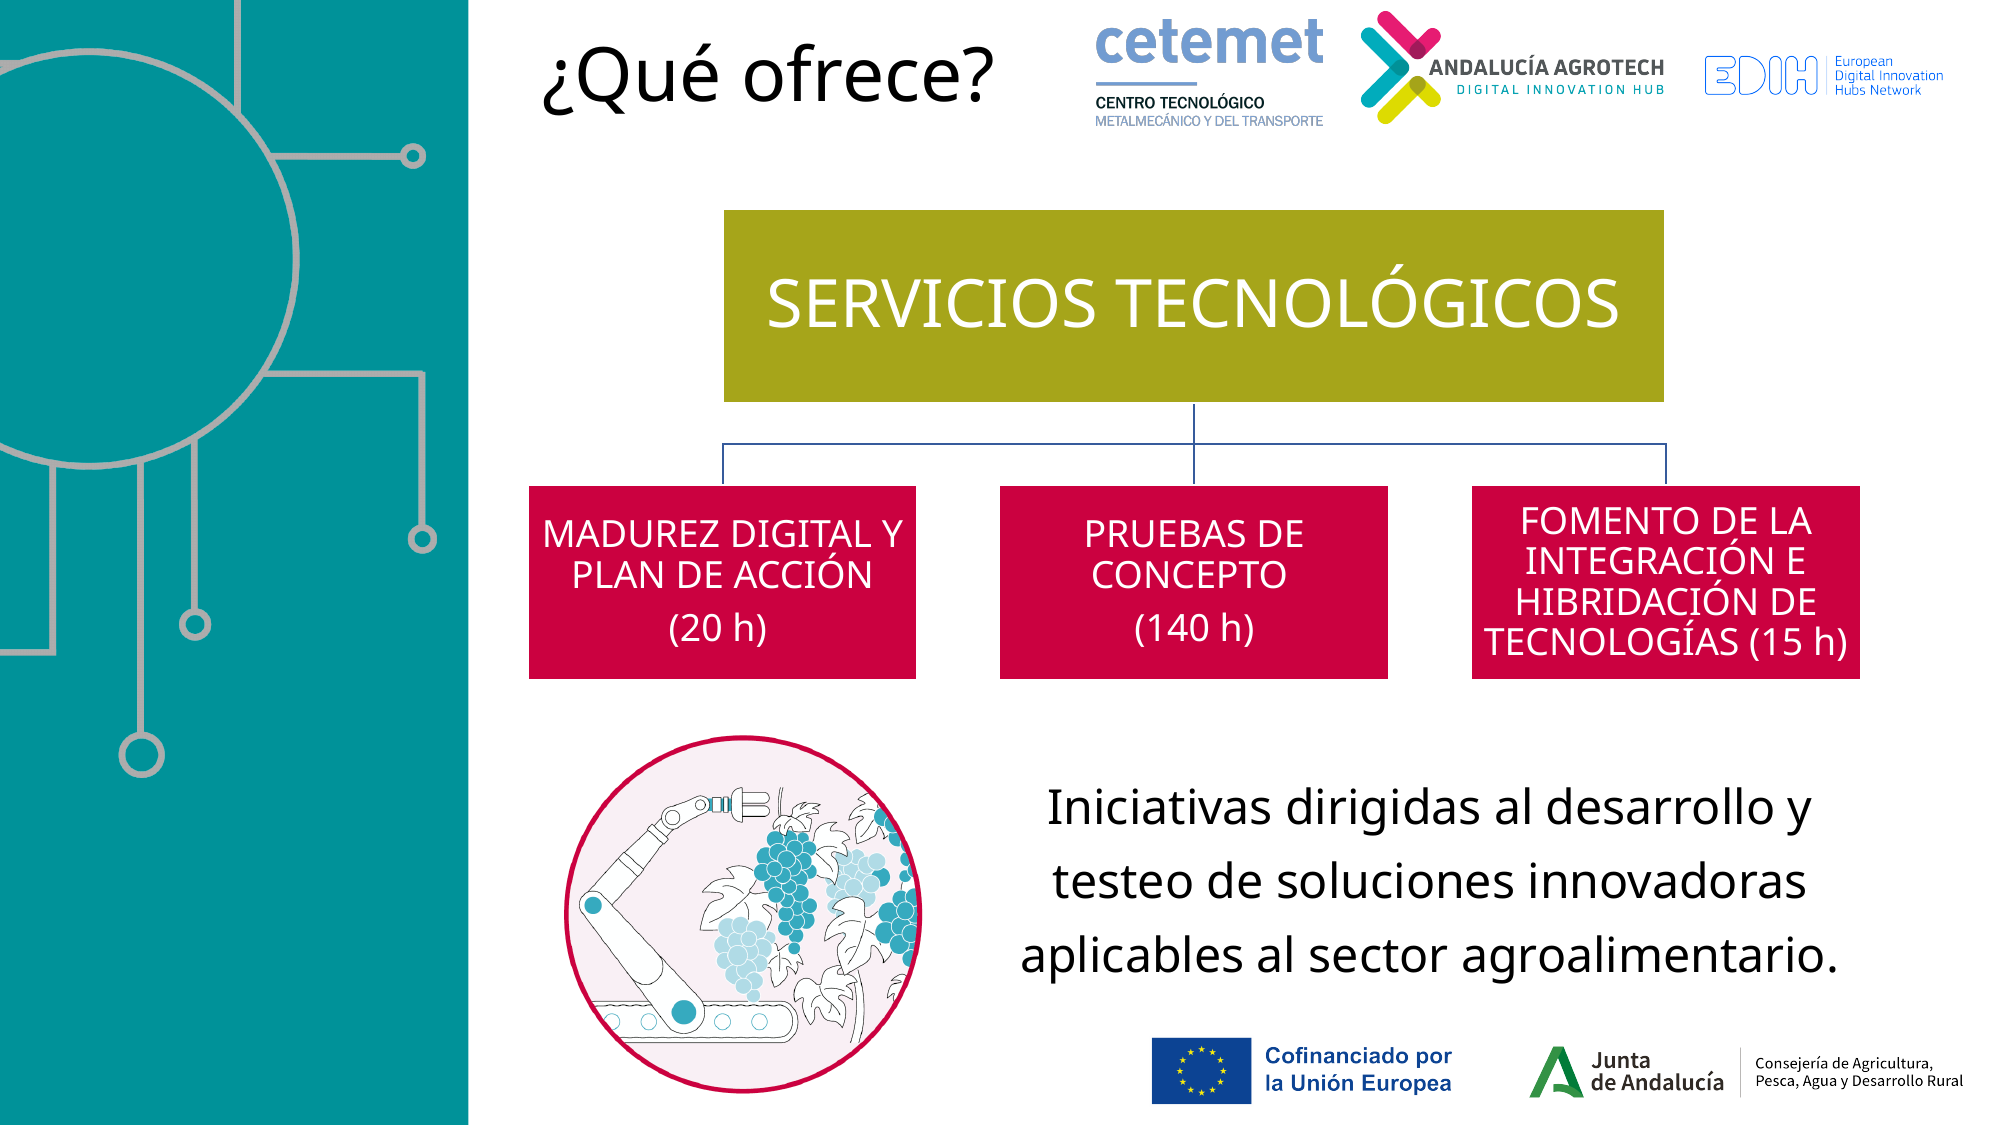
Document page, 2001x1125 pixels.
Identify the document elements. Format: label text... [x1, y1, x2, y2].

picture [527, 889, 962, 1106]
picture [1861, 0, 1981, 143]
list Iniciativas dirigidas al desarrollo y testeo de soluciones innovadoras aplicables al sector agroalimentario. [999, 889, 1861, 1125]
picture [1861, 999, 1989, 1125]
picture [1096, 19, 1323, 126]
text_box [527, 0, 1861, 889]
